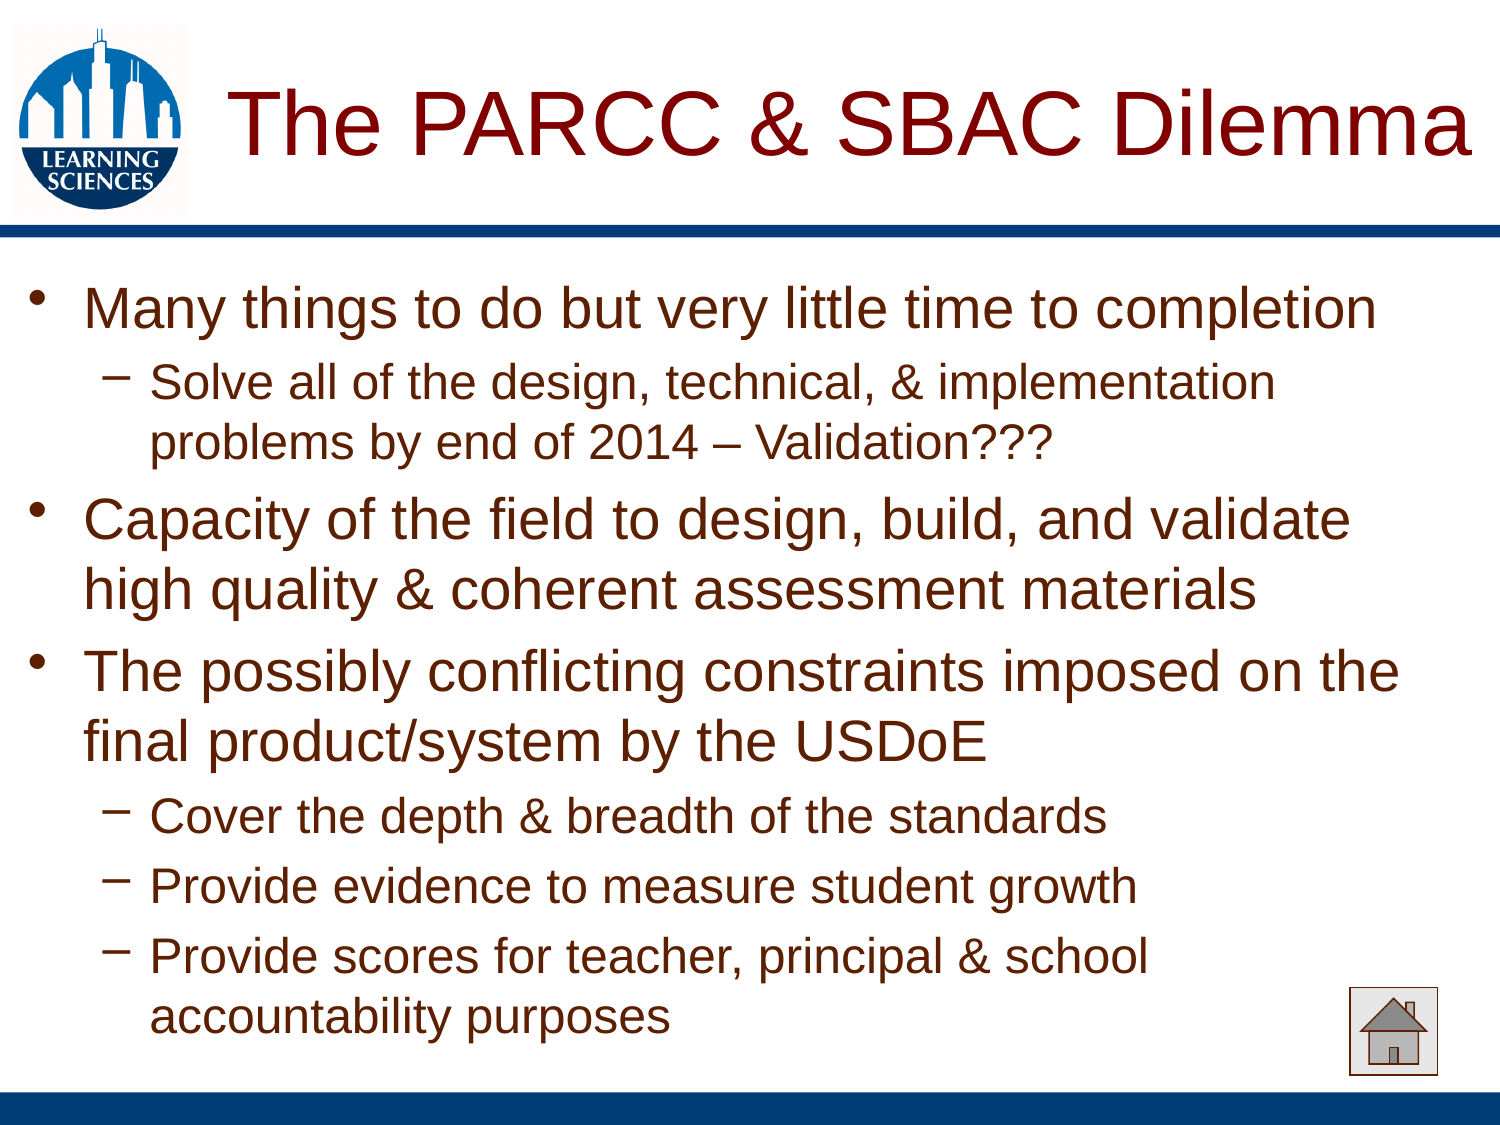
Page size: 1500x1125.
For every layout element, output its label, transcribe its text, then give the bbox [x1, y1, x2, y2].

list Many things to do but very little time to completion Solve all of the design, technical, & implementation problems by end of 2014 – Validation??? Capacity of the field to design, build, and validate high quality & coherent assessment materials The possibly conflicting constraints imposed on the final product/system by the USDoE Cover the depth & breadth of the standards Provide evidence to measure student growth Provide scores for teacher, principal & school accountability purposes [12, 262, 1463, 1063]
picture [12, 24, 188, 218]
title The PARCC & SBAC Dilemma [200, 24, 1500, 213]
text_box [1349, 987, 1438, 1075]
